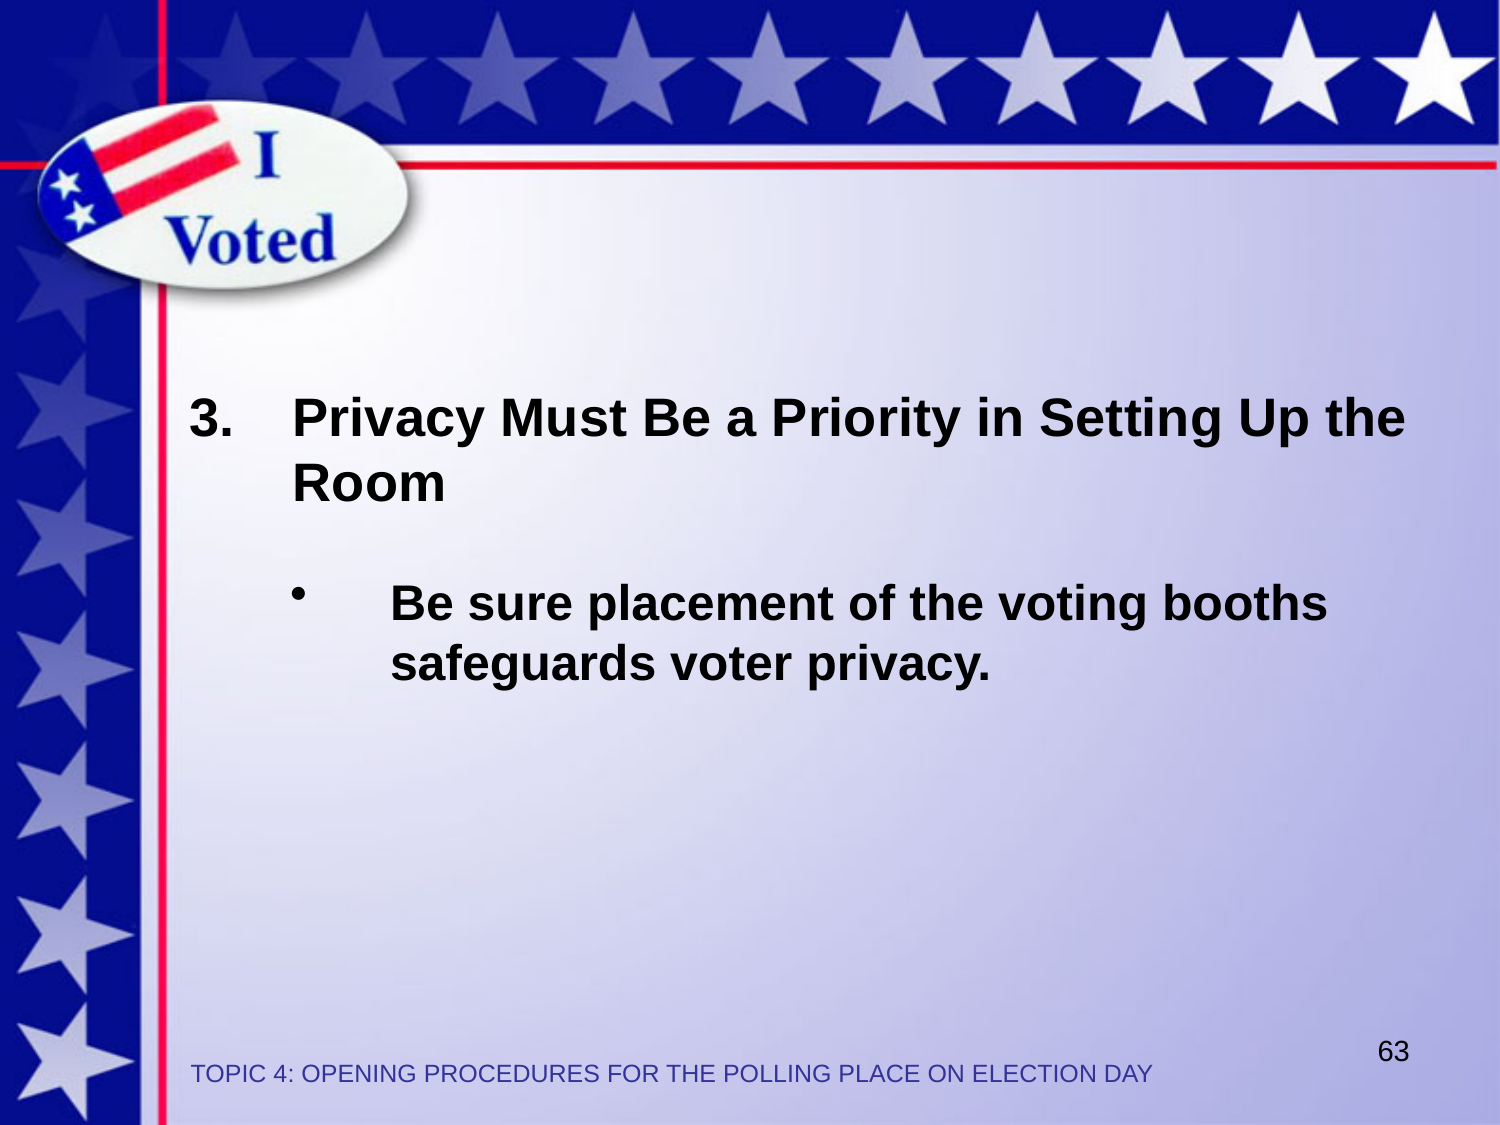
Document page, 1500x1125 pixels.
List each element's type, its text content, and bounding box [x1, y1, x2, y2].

text_box TOPIC 4: OPENING PROCEDURES FOR THE POLLING PLACE ON ELECTION DAY [175, 1050, 1074, 1095]
slide_number 63 [1074, 1024, 1426, 1103]
picture [0, 0, 1500, 1125]
list Be sure placement of the voting booths safeguards voter privacy. [274, 562, 1438, 938]
text_box 3. Privacy Must Be a Priority in Setting Up the Room [174, 374, 1438, 520]
